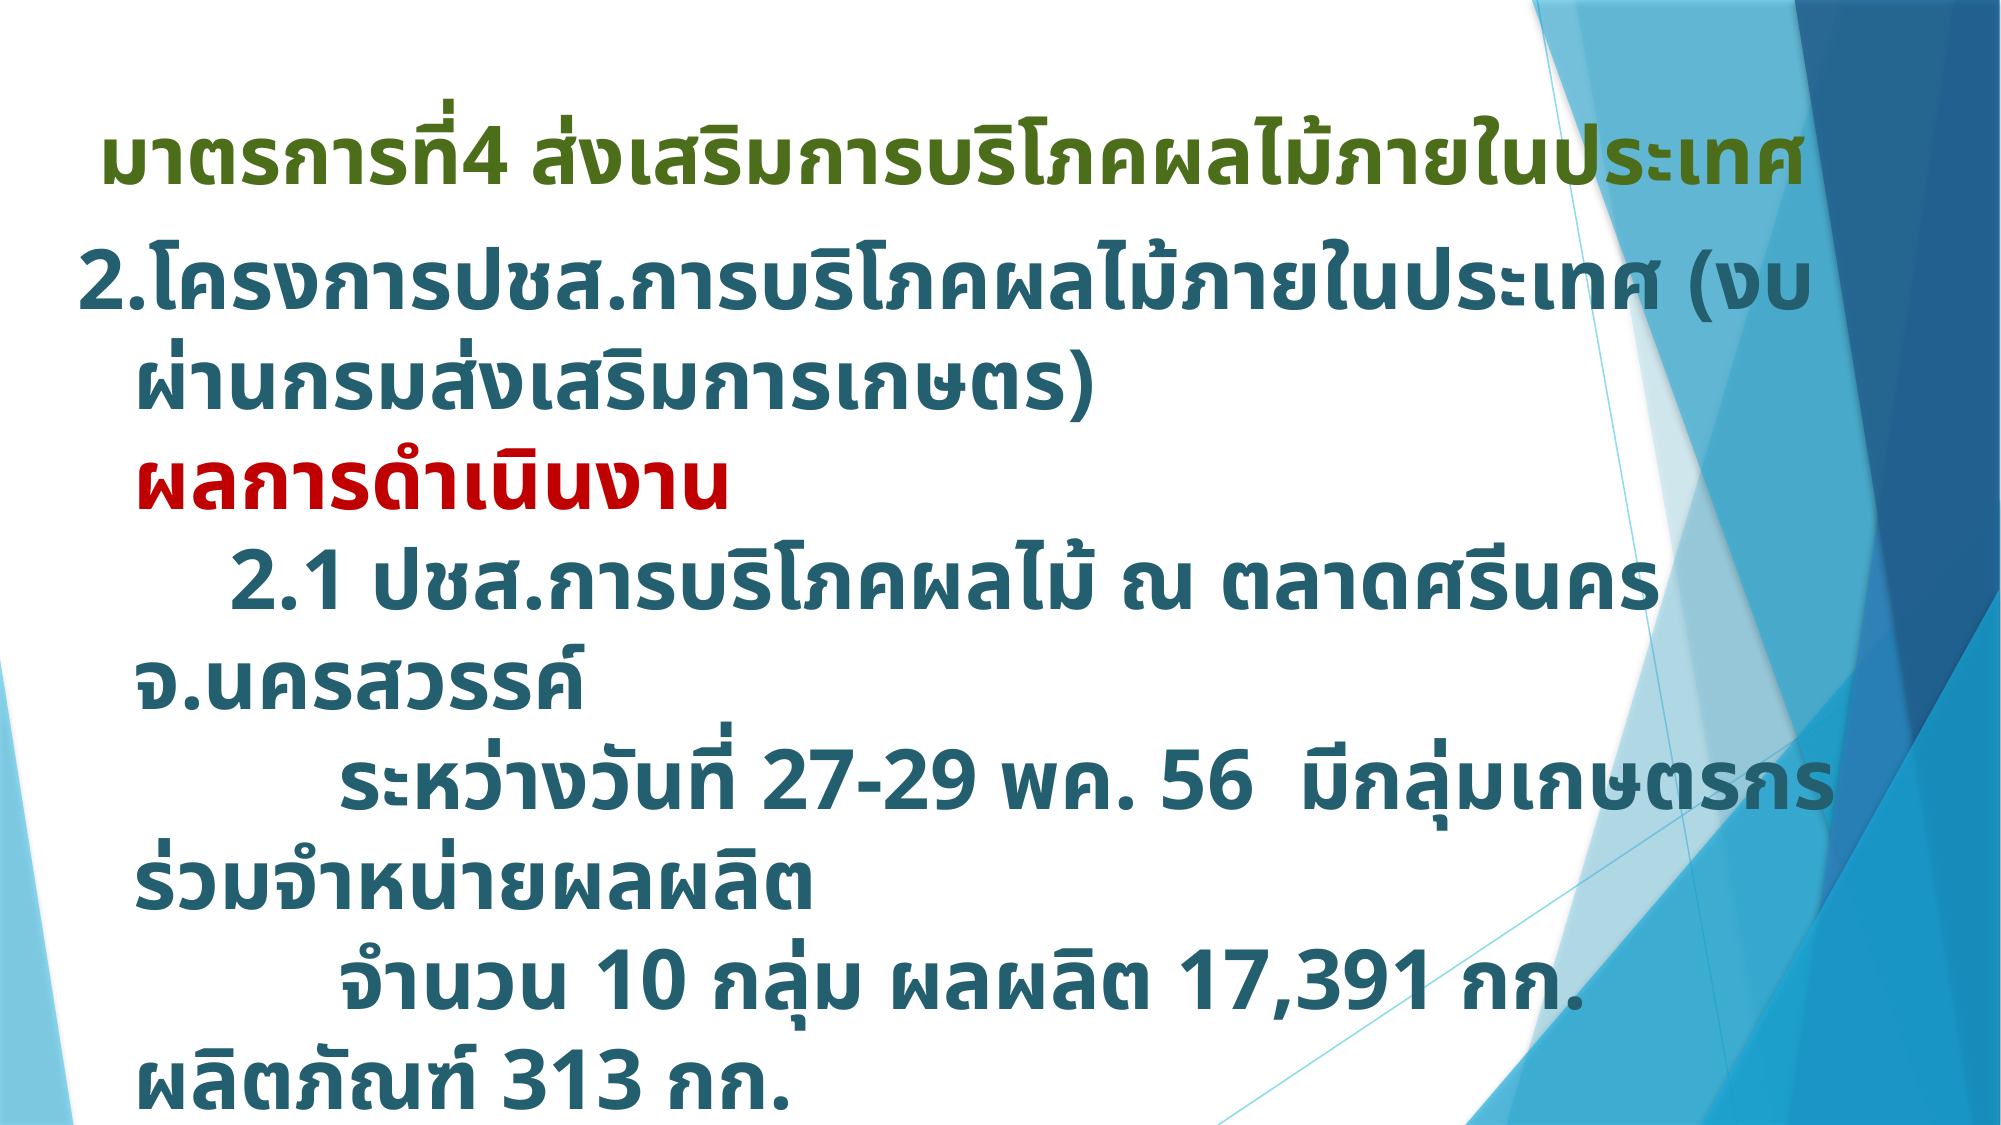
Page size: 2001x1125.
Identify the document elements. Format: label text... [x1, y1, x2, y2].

list 2.โครงการปชส.การบริโภคผลไม้ภายในประเทศ (งบผ่านกรมส่งเสริมการเกษตร) ผลการดำเนินงาน 2.1 ปชส.การบริโภคผลไม้ ณ ตลาดศรีนคร จ.นครสวรรค์ ระหว่างวันที่ 27-29 พค. 56 มีกลุ่มเกษตรกรร่วมจำหน่ายผลผลิต จำนวน 10 กลุ่ม ผลผลิต 17,391 กก. ผลิตภัณฑ์ 313 กก. มูลค่าการจำหน่าย 857,120 บาท มีคู่ค้าเจรจาธุรกิจ 9 ราย [62, 218, 1932, 1110]
title มาตรการที่4 ส่งเสริมการบริโภคผลไม้ภายในประเทศ [62, 93, 1863, 218]
